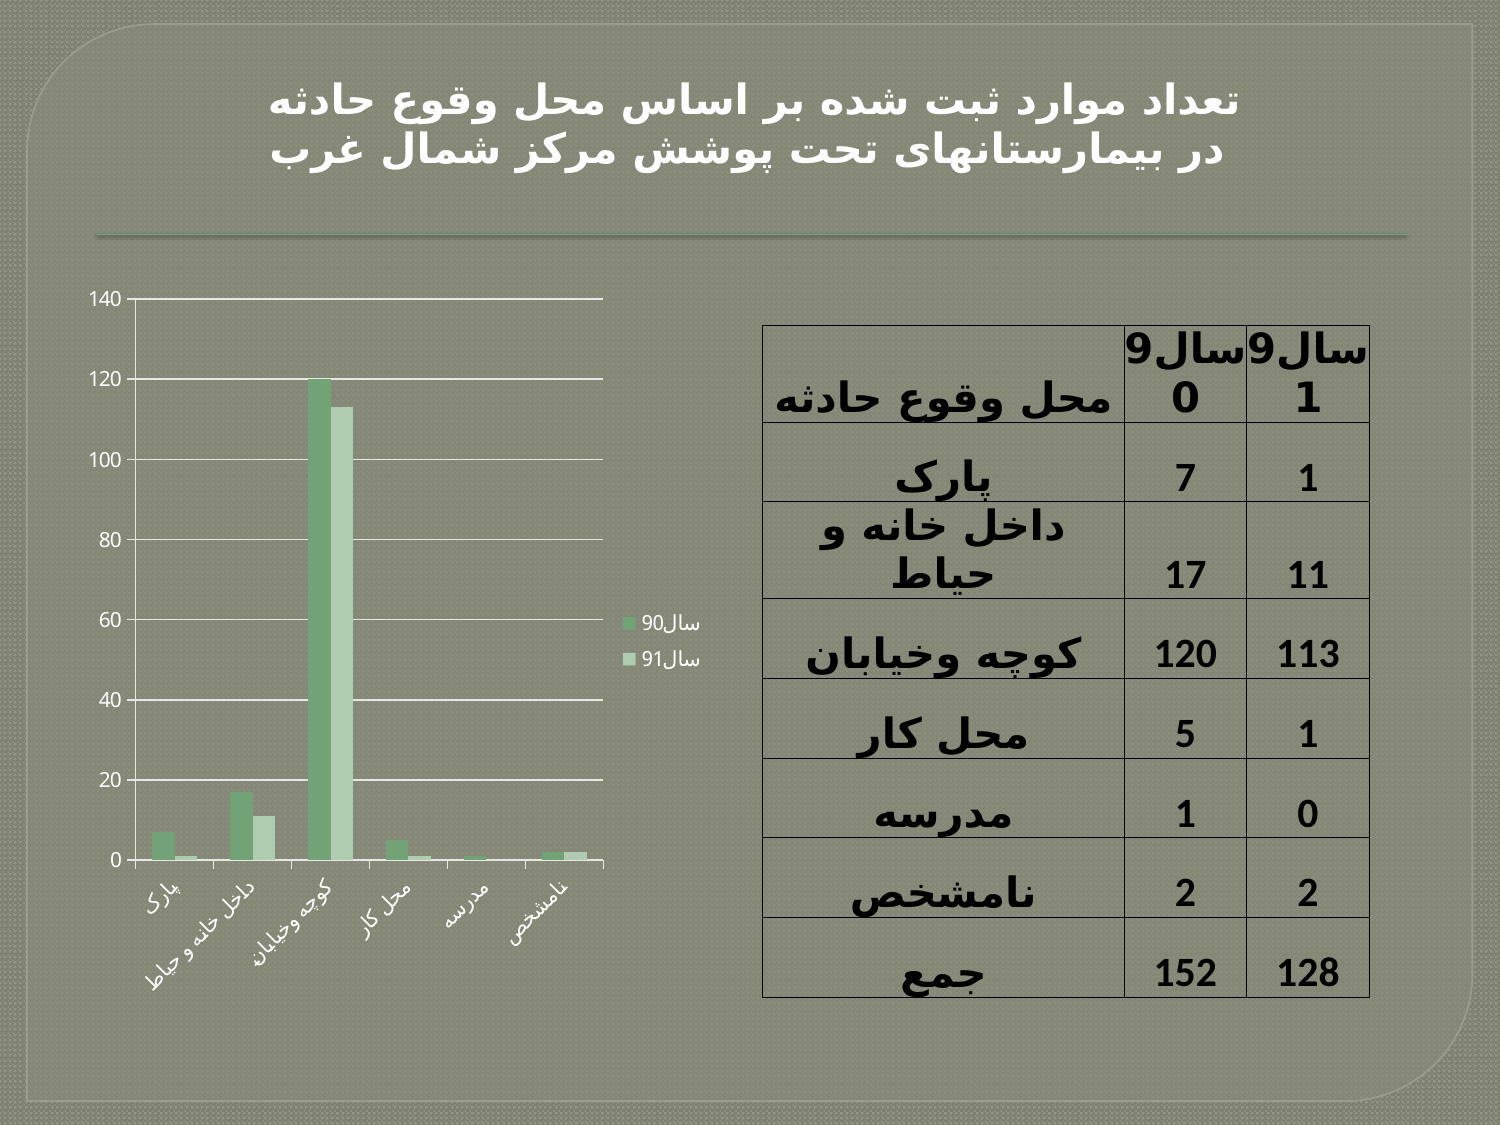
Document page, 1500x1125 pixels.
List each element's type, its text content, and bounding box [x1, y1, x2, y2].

table_cell 1 [1125, 759, 1246, 837]
table_cell نامشخص [763, 838, 1124, 917]
table_cell 2 [1125, 838, 1246, 917]
table_cell 1 [1247, 423, 1369, 501]
chart [74, 269, 726, 1013]
table_header سال91 [1247, 326, 1369, 422]
table_cell 120 [1125, 599, 1246, 678]
table_cell 1 [1247, 679, 1369, 758]
table_cell داخل خانه و حیاط [763, 502, 1124, 598]
table_cell 113 [1247, 599, 1369, 678]
table_cell محل کار [763, 679, 1124, 758]
table_cell 17 [1125, 502, 1246, 598]
table_cell 0 [1247, 759, 1369, 837]
table_cell پارک [763, 423, 1124, 501]
title تعداد موارد ثبت شده بر اساس محل وقوع حادثه در بیمارستانهای تحت پوشش مرکز شمال غرب [75, 41, 1425, 230]
table_cell کوچه وخیابان [763, 599, 1124, 678]
table_header محل وقوع حادثه [763, 326, 1124, 422]
table_cell 7 [1125, 423, 1246, 501]
table_header سال90 [1125, 326, 1246, 422]
table_cell جمع [763, 918, 1124, 997]
table_cell 128 [1247, 918, 1369, 997]
table_cell 5 [1125, 679, 1246, 758]
table_cell 152 [1125, 918, 1246, 997]
table_cell مدرسه [763, 759, 1124, 837]
table_cell 2 [1247, 838, 1369, 917]
table_cell 11 [1247, 502, 1369, 598]
